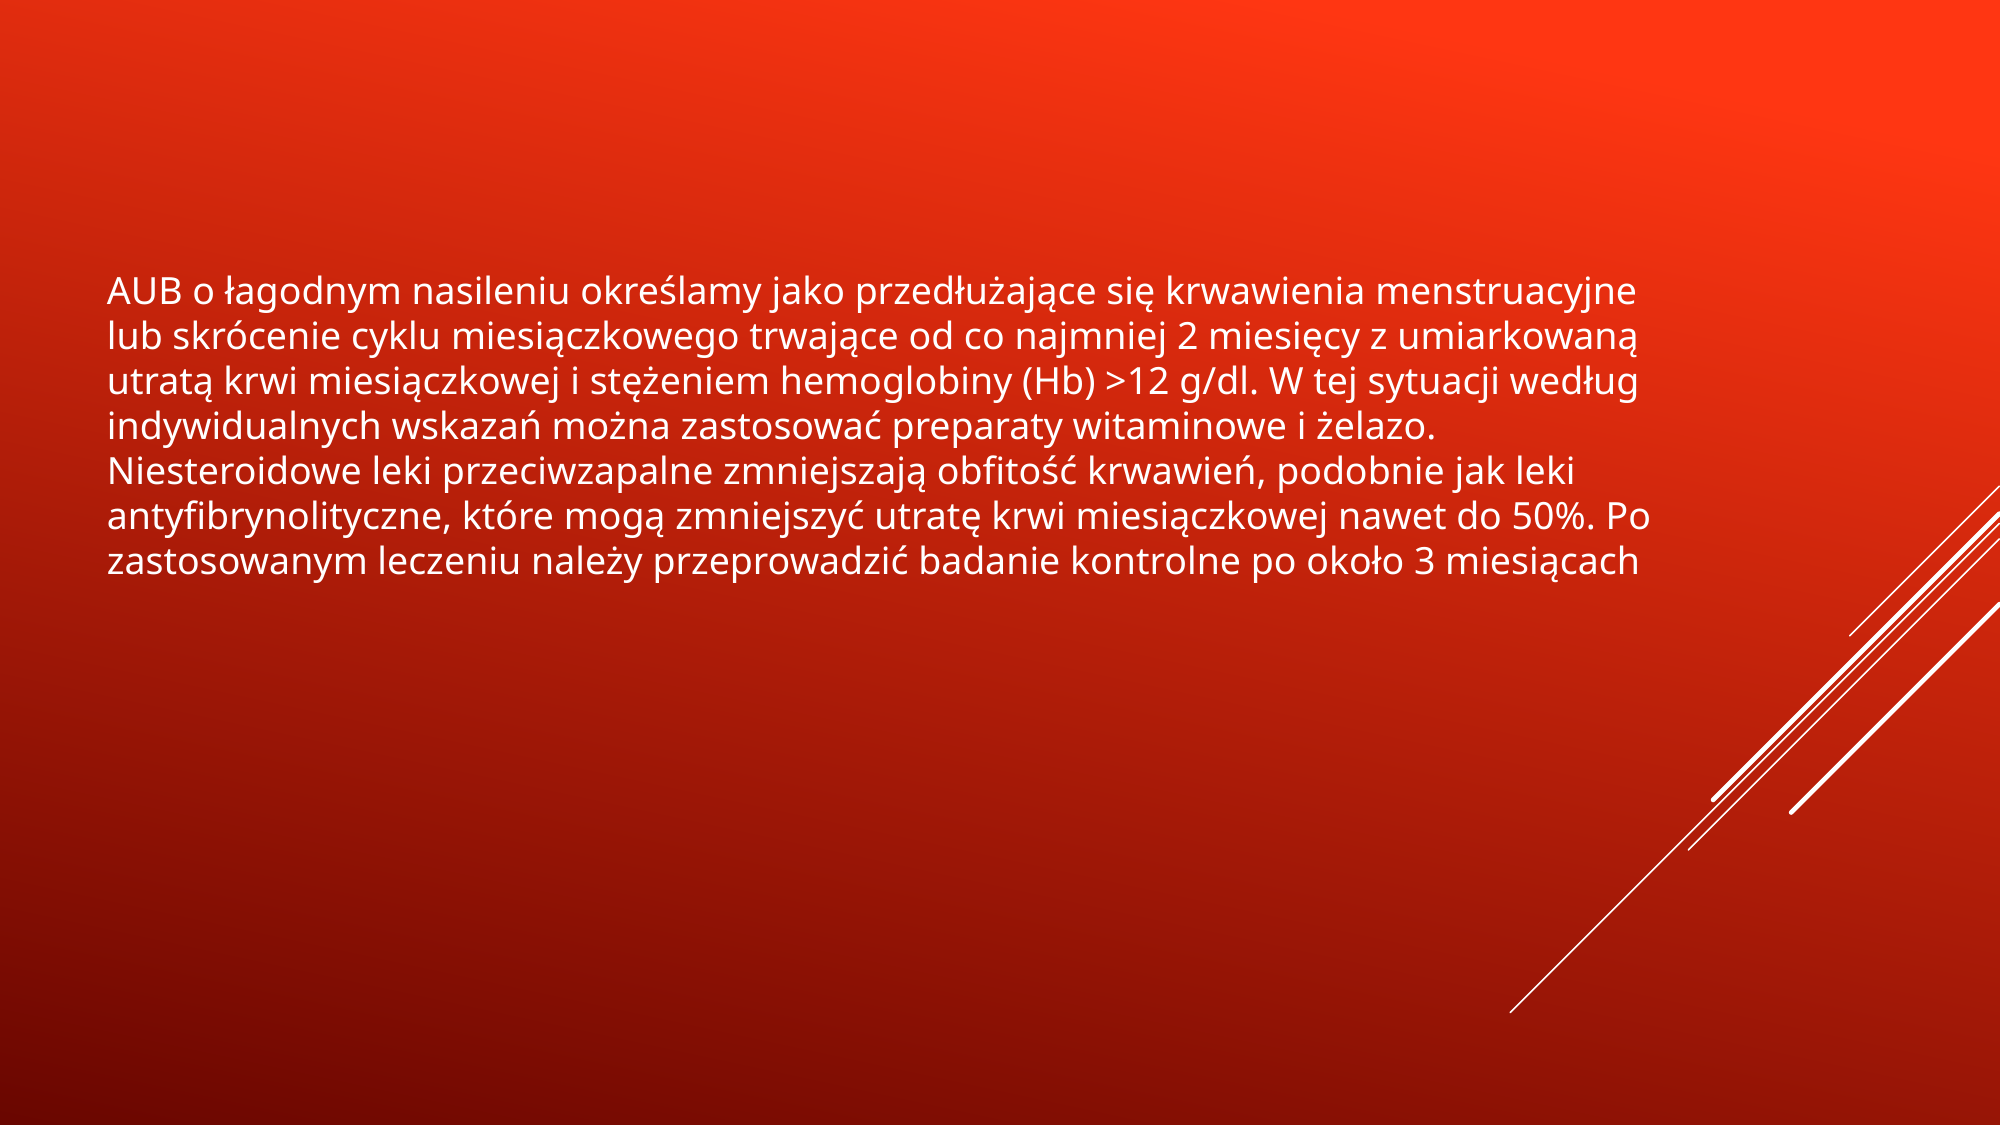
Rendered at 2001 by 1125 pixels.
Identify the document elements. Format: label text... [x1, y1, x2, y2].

text_box AUB o łagodnym nasileniu określamy jako przedłużające się krwawienia menstruacyjne lub skrócenie cyklu miesiączkowego trwające od co najmniej 2 miesięcy z umiarkowaną utratą krwi miesiączkowej i stężeniem hemoglobiny (Hb) >12 g/dl. W tej sytuacji według indywidualnych wskazań można zastosować preparaty witaminowe i żelazo. Niesteroidowe leki przeciwzapalne zmniejszają obfitość krwawień, podobnie jak leki antyfibrynolityczne, które mogą zmniejszyć utratę krwi miesiączkowej nawet do 50%. Po zastosowanym leczeniu należy przeprowadzić badanie kontrolne po około 3 miesiącach [92, 259, 1675, 590]
